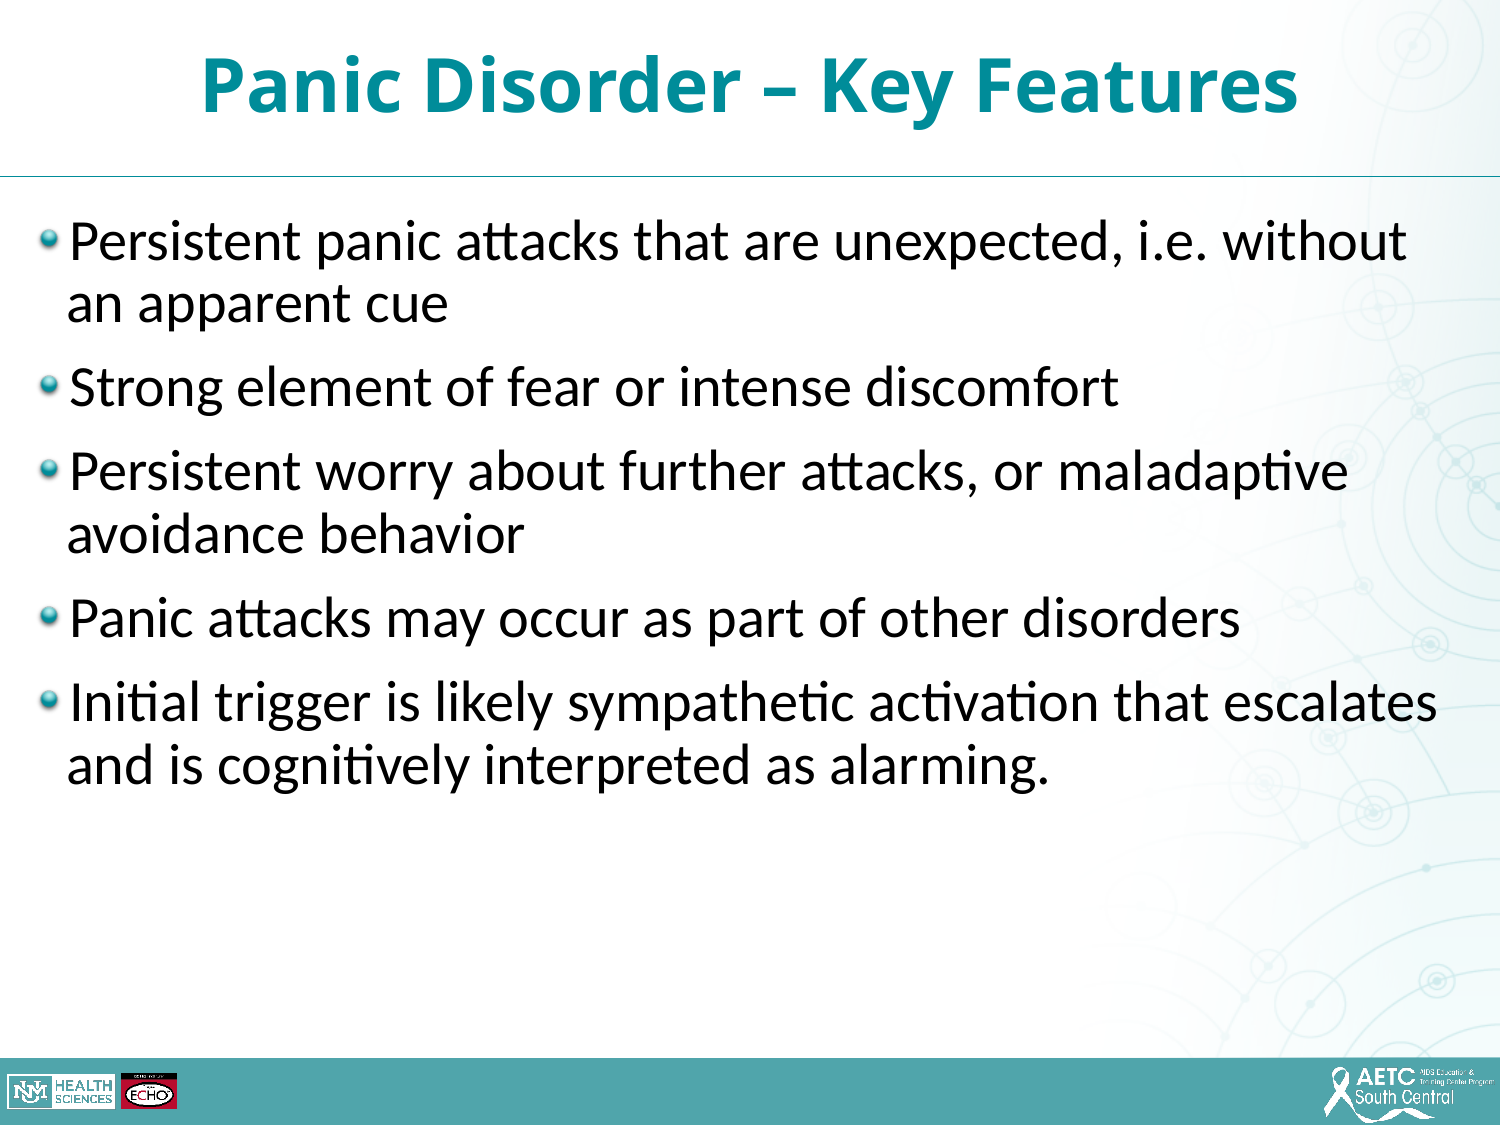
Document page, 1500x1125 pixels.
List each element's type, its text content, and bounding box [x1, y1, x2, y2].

list Persistent panic attacks that are unexpected, i.e. without an apparent cue Strong element of fear or intense discomfort Persistent worry about further attacks, or maladaptive avoidance behavior Panic attacks may occur as part of other disorders Initial trigger is likely sympathetic activation that escalates and is cognitively interpreted as alarming. [20, 201, 1477, 936]
picture [1323, 1065, 1495, 1124]
picture [0, 1067, 177, 1116]
picture [0, 177, 1500, 1058]
list Panic Disorder – Key Features [0, 0, 1500, 177]
